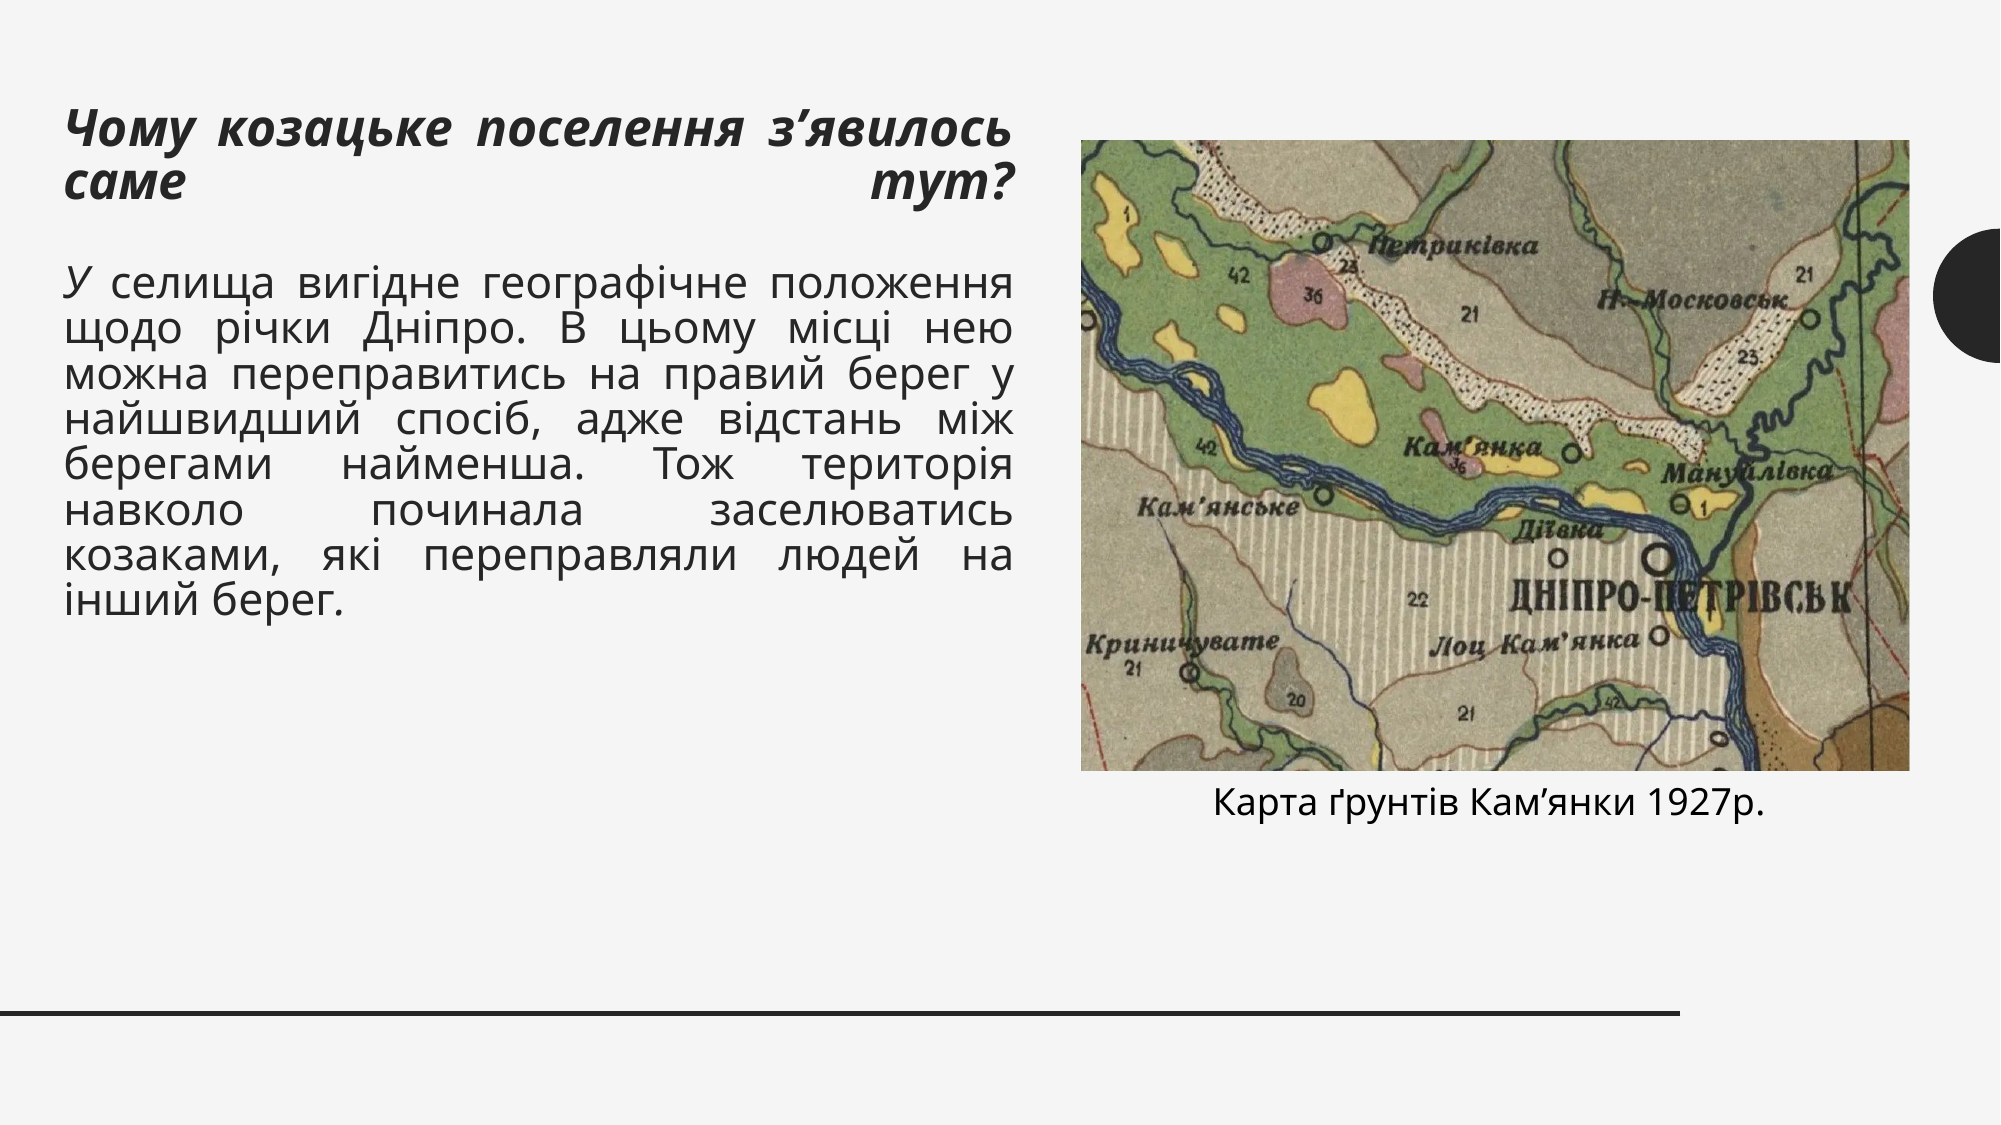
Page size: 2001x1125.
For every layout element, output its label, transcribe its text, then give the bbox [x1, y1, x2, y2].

picture [1079, 140, 1910, 771]
text_box Карта ґрунтів Кам’янки 1927р. [1197, 771, 1792, 830]
title Чому козацьке поселення з’явилось саме тут? У селища вигідне географічне положення щодо річки Дніпро. В цьому місці нею можна переправитись на правий берег у найшвидший спосіб, адже відстань між берегами найменша. Тож територія навколо починала заселюватись козаками, які переправляли людей на інший берег. [48, 96, 1030, 636]
